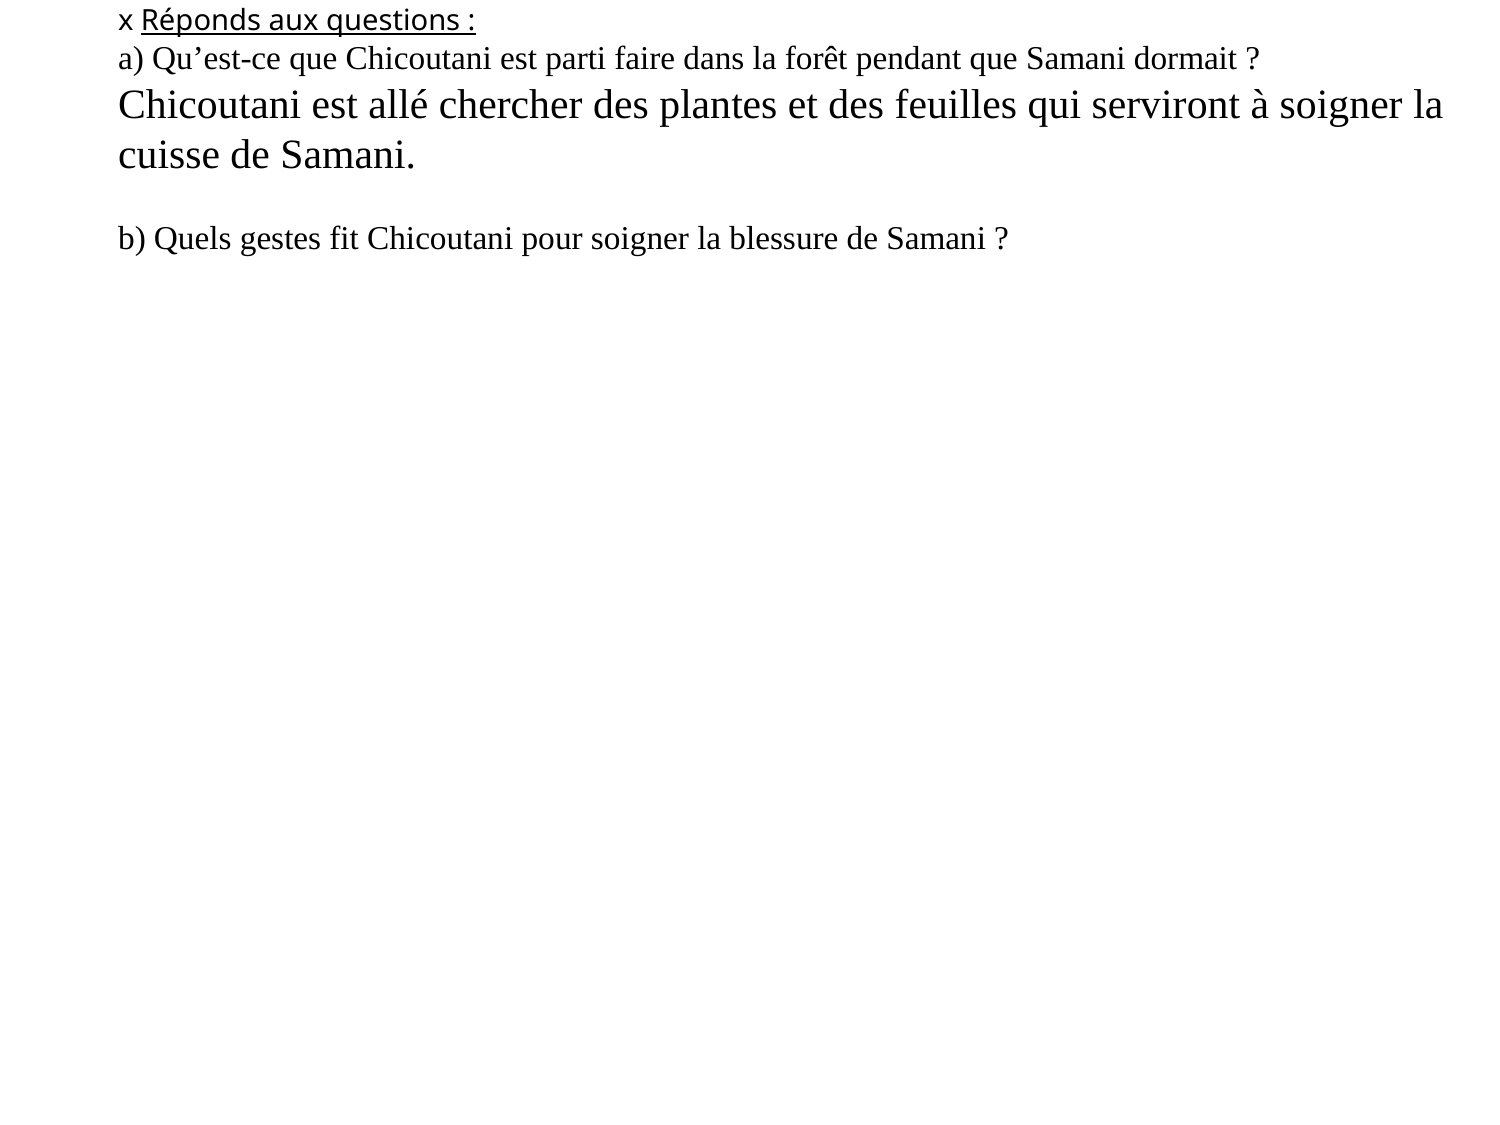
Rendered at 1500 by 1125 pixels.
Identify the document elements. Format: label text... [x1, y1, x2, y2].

text_box x Réponds aux questions : a) Qu’est-ce que Chicoutani est parti faire dans la forêt pendant que Samani dormait ? Chicoutani est allé chercher des plantes et des feuilles qui serviront à soigner la cuisse de Samani. b) Quels gestes fit Chicoutani pour soigner la blessure de Samani ? [0, 1, 1500, 307]
